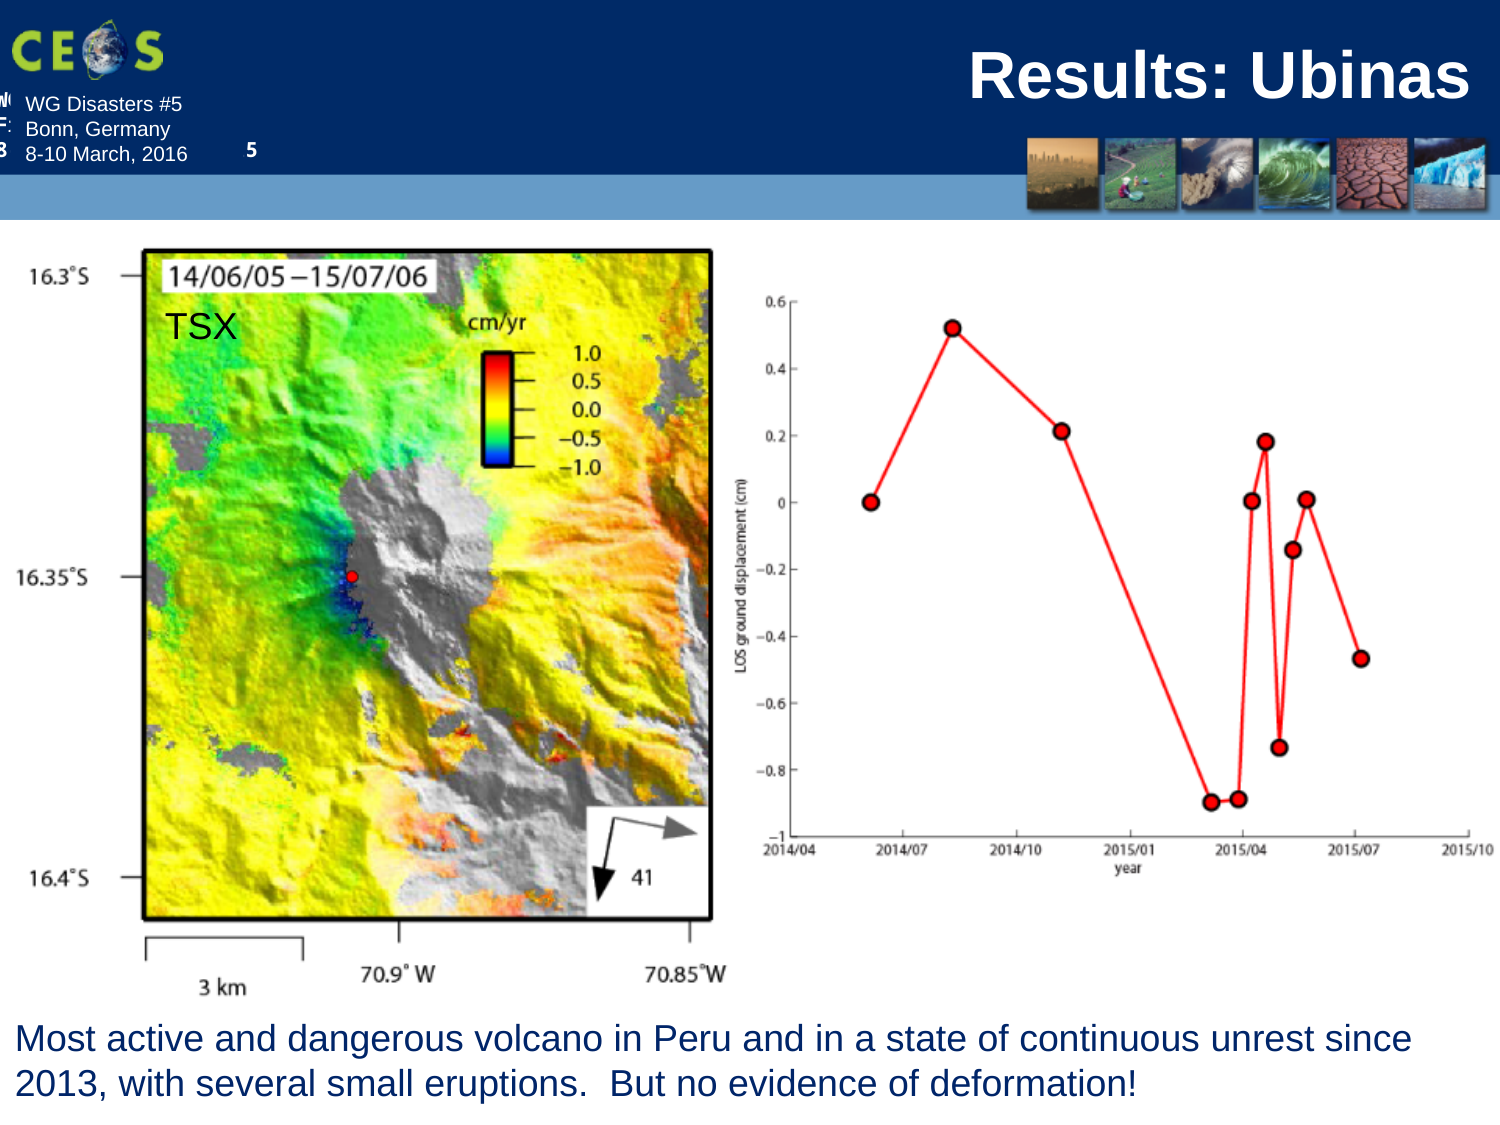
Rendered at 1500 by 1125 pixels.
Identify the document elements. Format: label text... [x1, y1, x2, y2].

picture [0, 227, 1500, 1029]
title Results: Ubinas [273, 30, 1488, 114]
text_box Most active and dangerous volcano in Peru and in a state of continuous unrest since 2013, with several small eruptions. But no evidence of deformation! [0, 1036, 1500, 1112]
picture [0, 0, 1500, 220]
